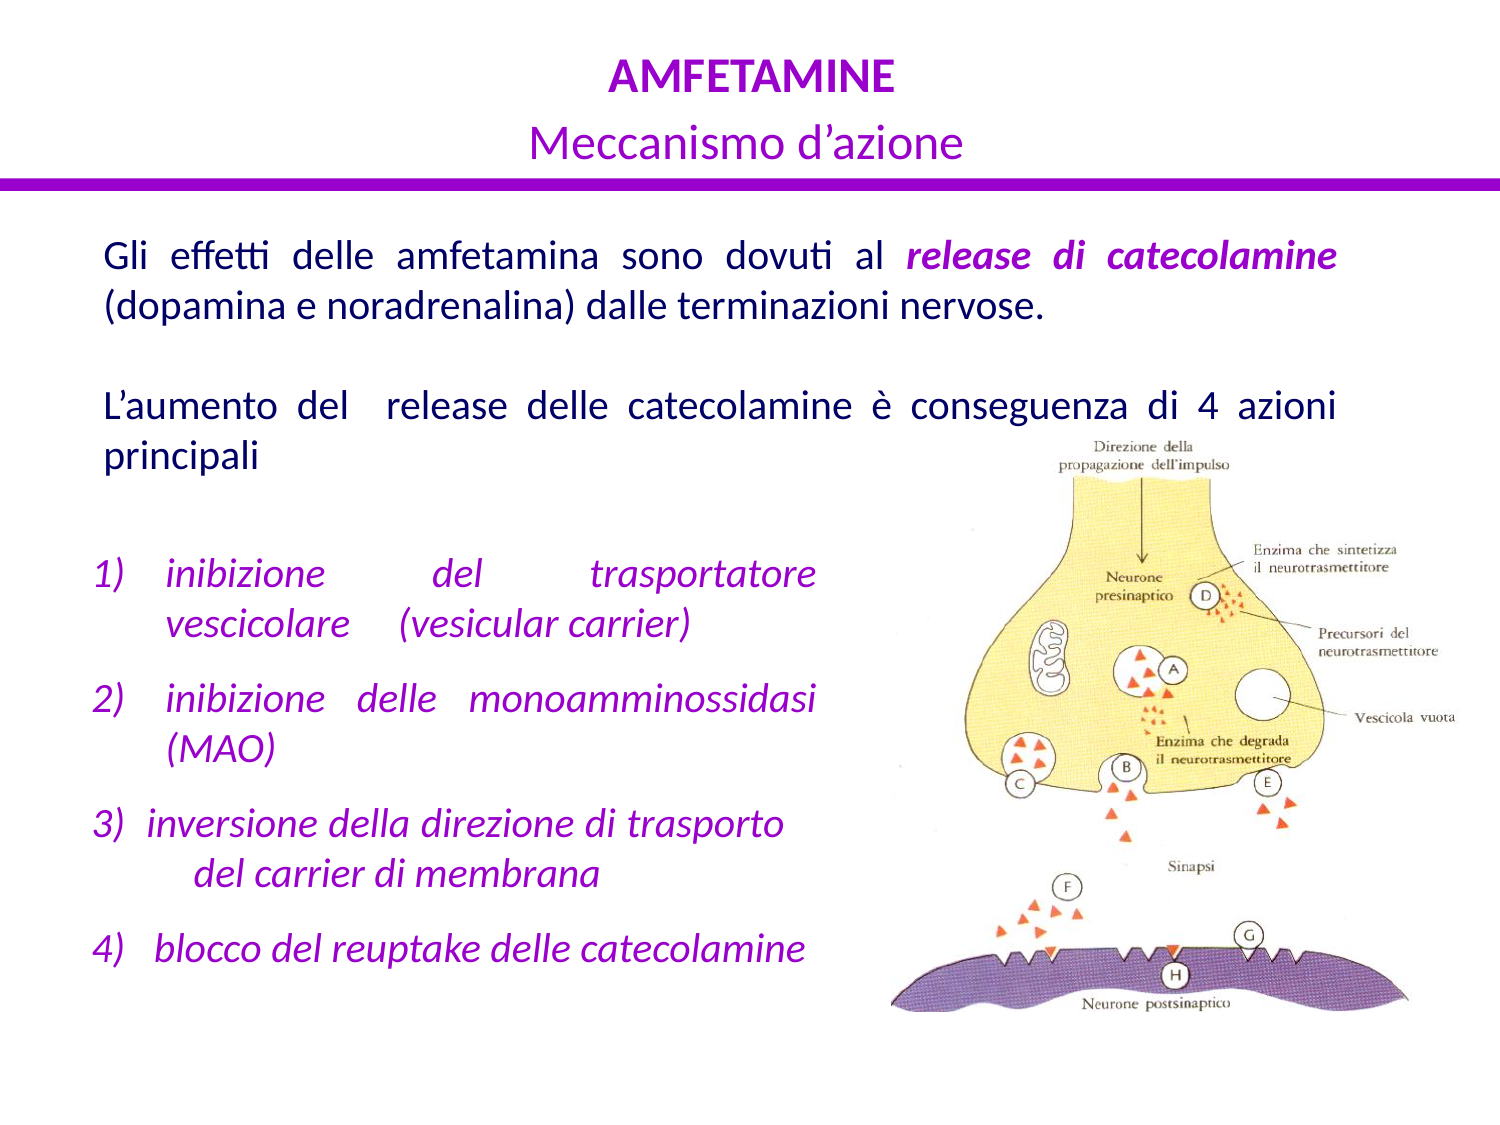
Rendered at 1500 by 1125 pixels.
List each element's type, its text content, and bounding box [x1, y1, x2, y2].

text_box AMFETAMINE [64, 19, 1440, 126]
picture [891, 440, 1461, 1012]
text_box inibizione del trasportatore vescicolare (vesicular carrier) inibizione delle monoamminossidasi (MAO) 3) inversione della direzione di trasporto del carrier di membrana 4) blocco del reuptake delle catecolamine [76, 467, 832, 984]
text_box Gli effetti delle amfetamina sono dovuti al release di catecolamine (dopamina e noradrenalina) dalle terminazioni nervose. L’aumento del release delle catecolamine è conseguenza di 4 azioni principali [88, 219, 1353, 486]
text_box Meccanismo d’azione [514, 101, 985, 178]
